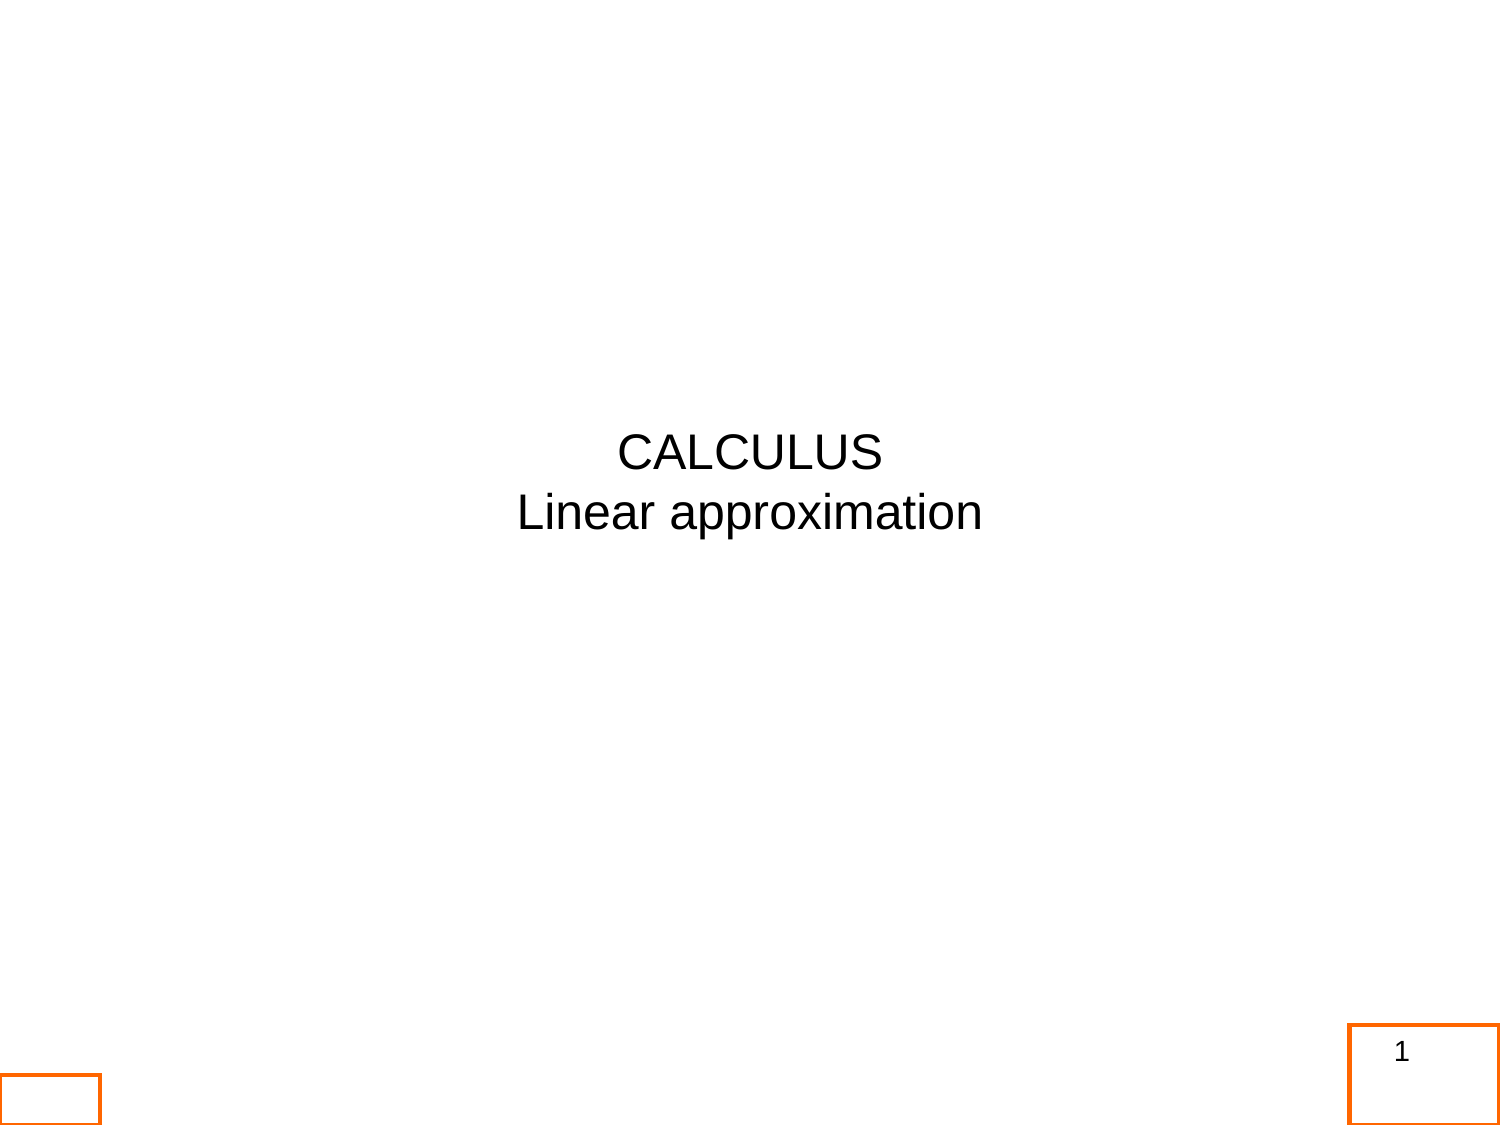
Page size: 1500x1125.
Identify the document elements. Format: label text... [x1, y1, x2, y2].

text_box [1349, 1025, 1500, 1125]
text_box CALCULUS Linear approximation [174, 412, 1325, 548]
slide_number 1 [1074, 1024, 1425, 1103]
text_box [0, 1074, 100, 1125]
